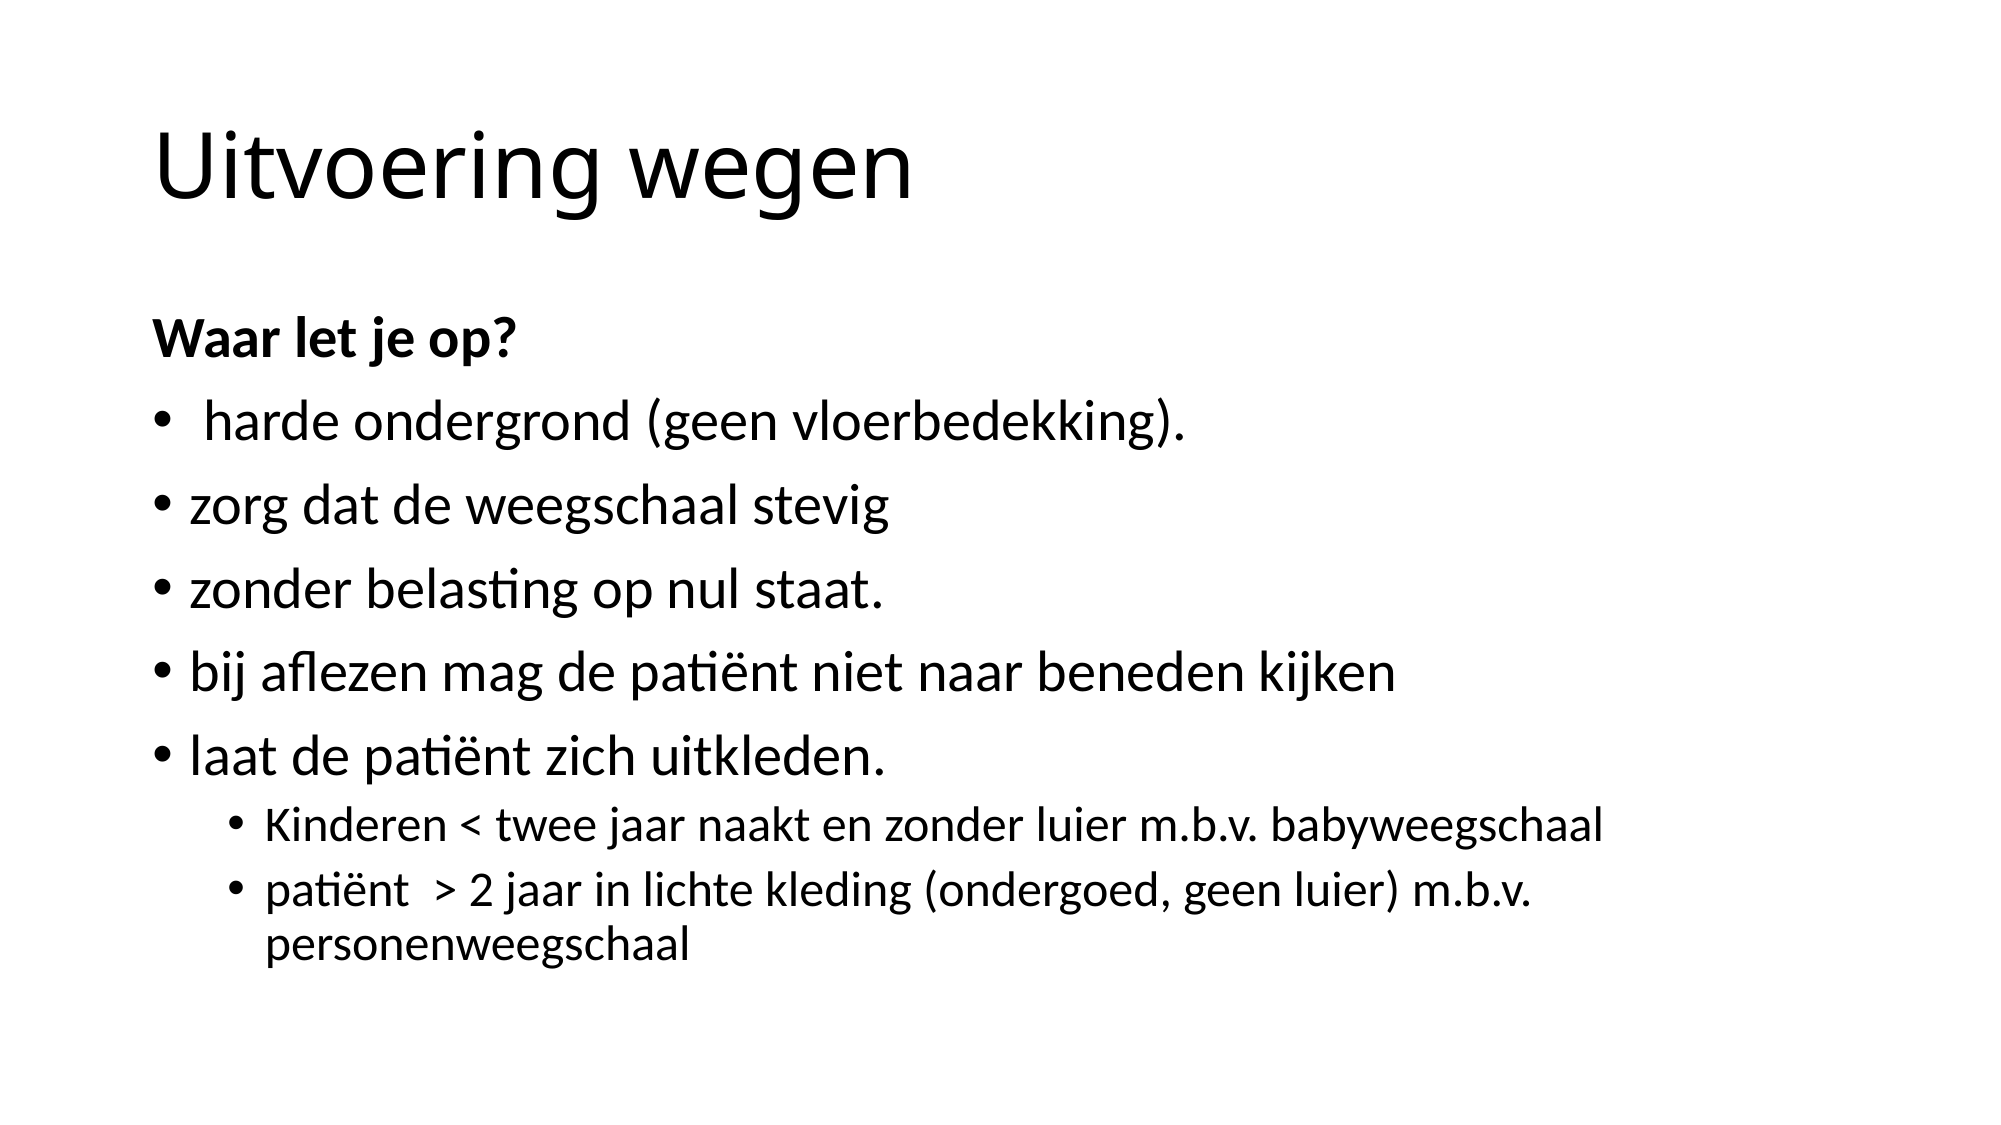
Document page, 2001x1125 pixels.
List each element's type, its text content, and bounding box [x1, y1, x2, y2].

list Waar let je op? harde ondergrond (geen vloerbedekking). zorg dat de weegschaal stevig zonder belasting op nul staat. bij aflezen mag de patiënt niet naar beneden kijken laat de patiënt zich uitkleden. Kinderen < twee jaar naakt en zonder luier m.b.v. babyweegschaal patiënt > 2 jaar in lichte kleding (ondergoed, geen luier) m.b.v. personenweegschaal [137, 299, 1936, 1014]
title Uitvoering wegen [137, 59, 1863, 278]
